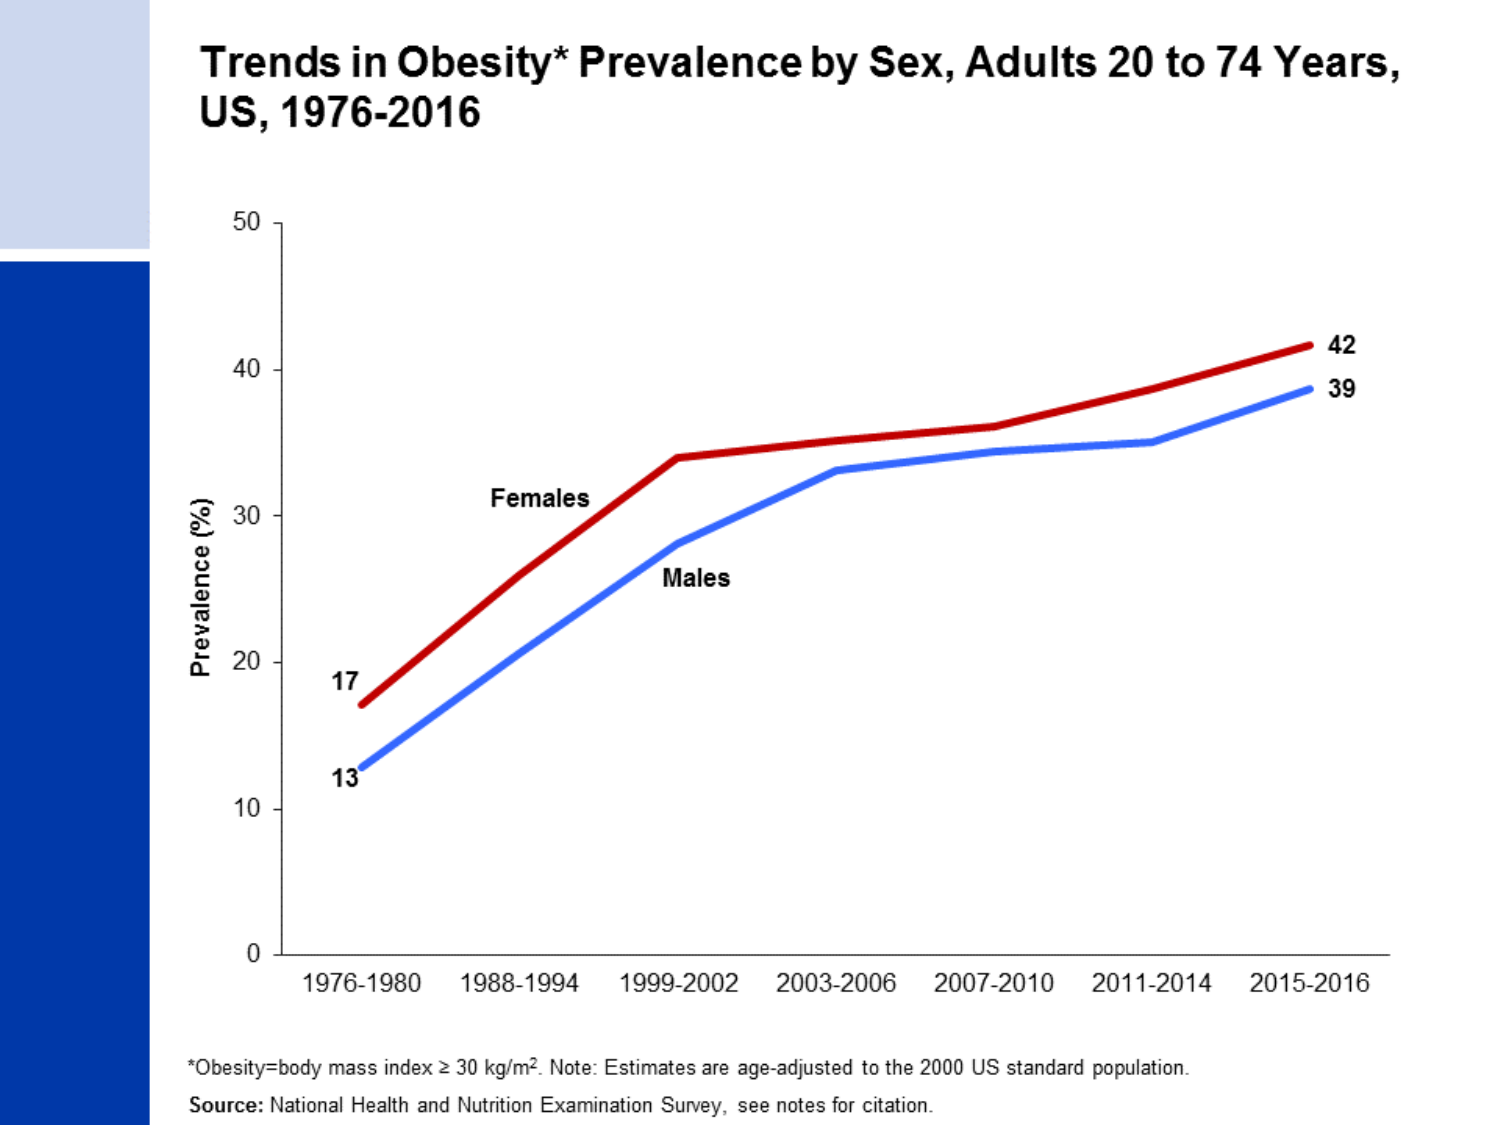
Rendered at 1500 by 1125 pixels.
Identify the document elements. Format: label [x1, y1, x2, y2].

list [0, 0, 1500, 1125]
